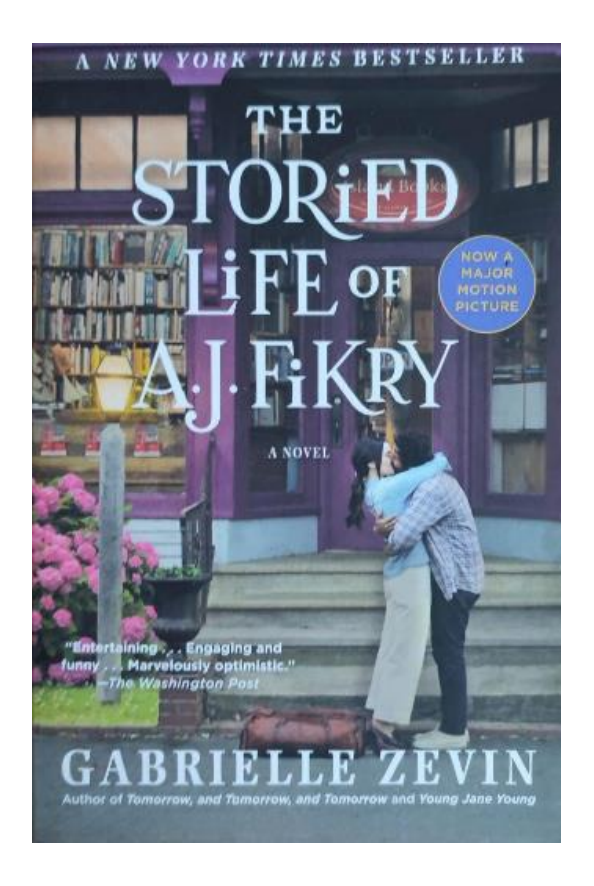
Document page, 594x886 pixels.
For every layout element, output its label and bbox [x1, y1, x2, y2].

picture [32, 43, 561, 843]
